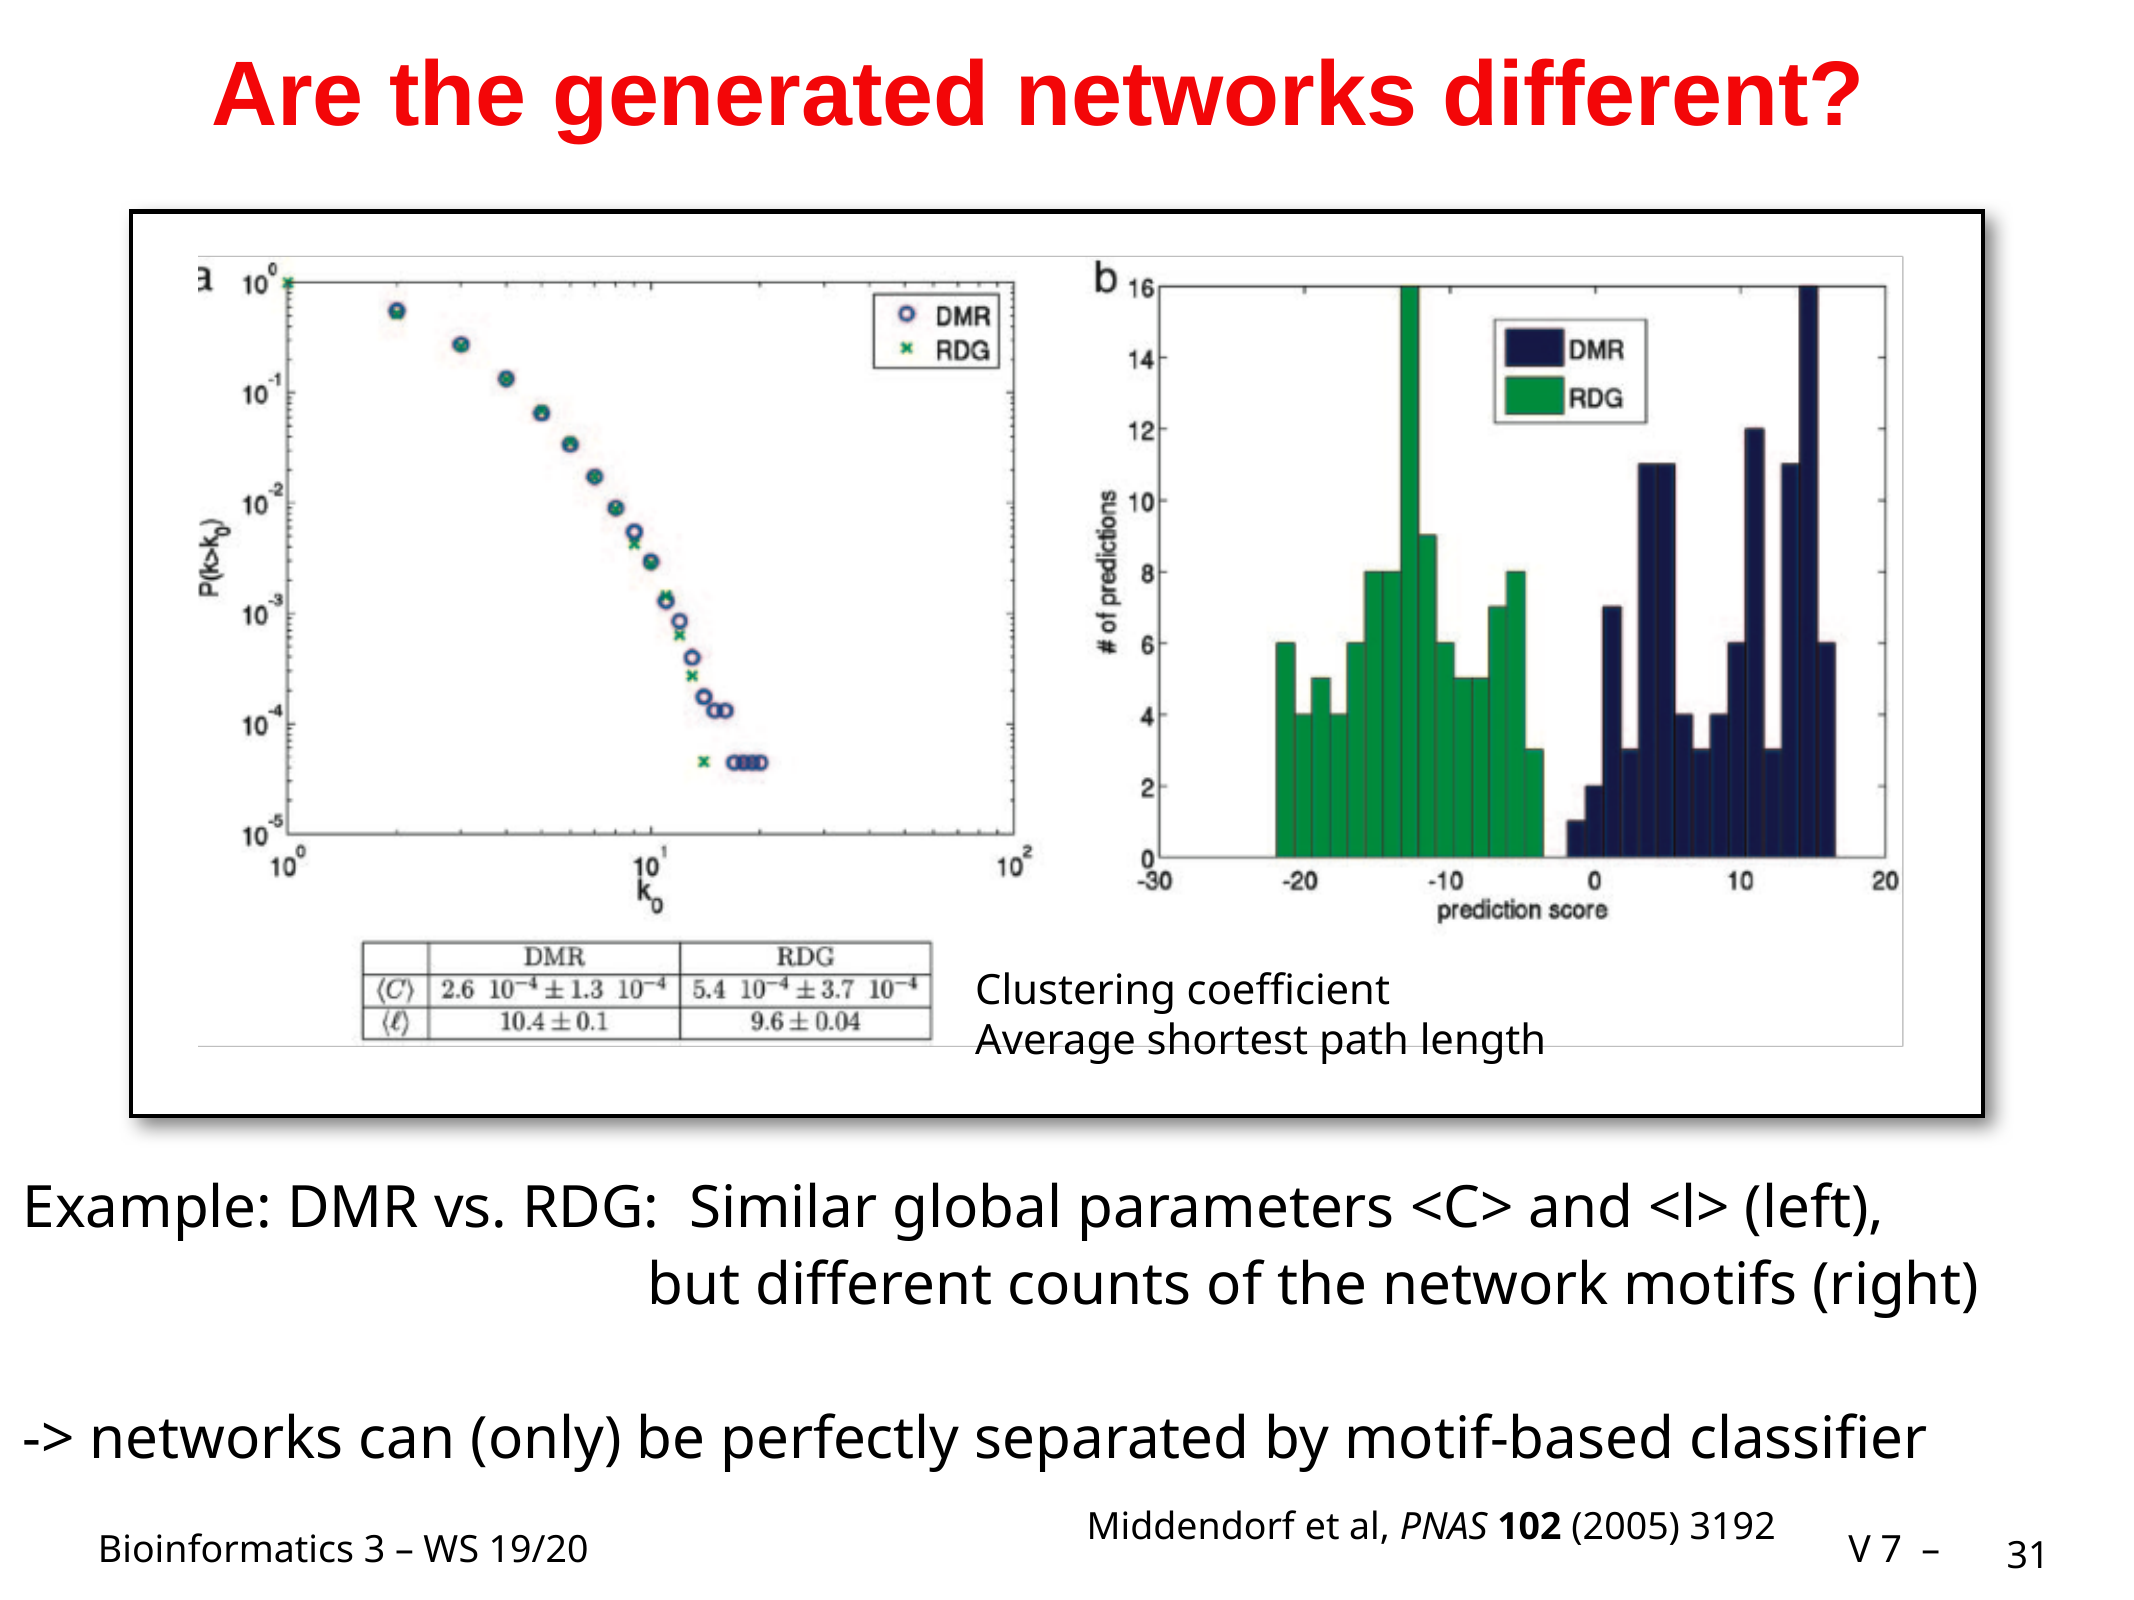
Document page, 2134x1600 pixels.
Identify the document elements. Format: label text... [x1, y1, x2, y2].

title Are the generated networks different? [125, 14, 1953, 163]
text_box Example: DMR vs. RDG: Similar global parameters <C> and <l> (left), but different counts of the network motifs (right) -> networks can (only) be perfectly separated by motif-based classifier [22, 1162, 1980, 1471]
slide_number 31 [1984, 1523, 2072, 1566]
text_box Middendorf et al, PNAS 102 (2005) 3192 [1086, 1497, 1776, 1548]
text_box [130, 209, 1984, 1116]
